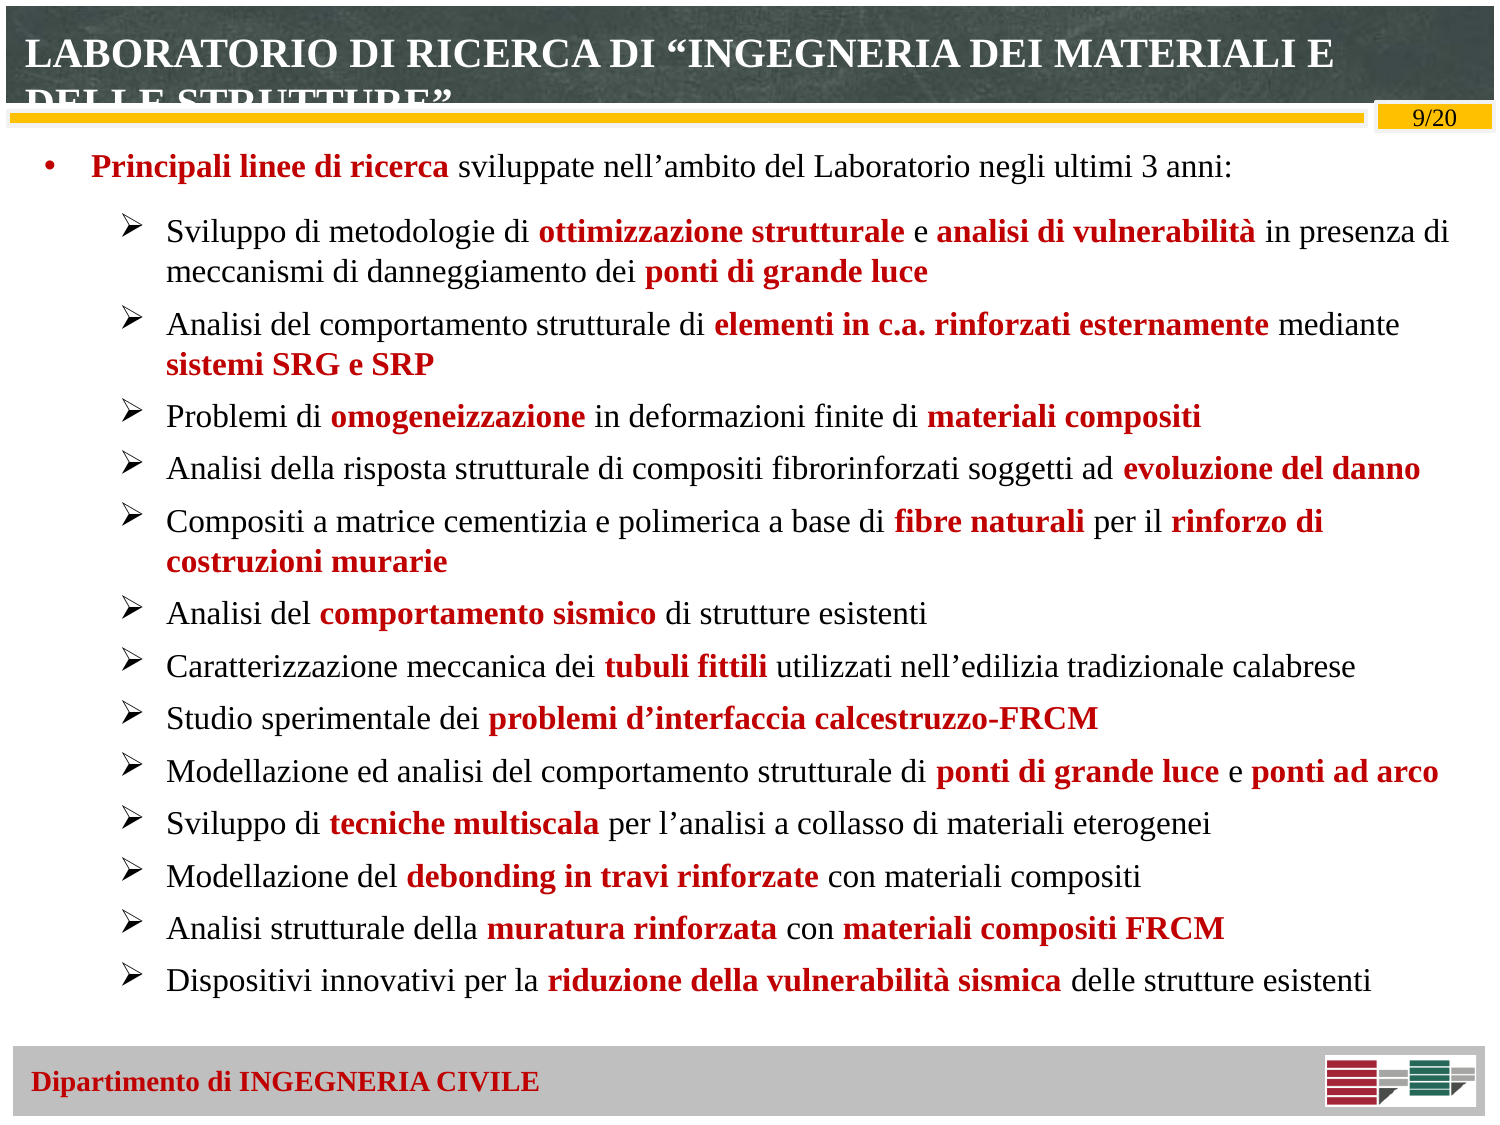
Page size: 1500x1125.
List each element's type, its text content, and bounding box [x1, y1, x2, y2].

text_box Principali linee di ricerca sviluppate nell’ambito del Laboratorio negli ultimi 3 anni: Sviluppo di metodologie di ottimizzazione strutturale e analisi di vulnerabilità in presenza di meccanismi di danneggiamento dei ponti di grande luce Analisi del comportamento strutturale di elementi in c.a. rinforzati esternamente mediante sistemi SRG e SRP Problemi di omogeneizzazione in deformazioni finite di materiali compositi Analisi della risposta strutturale di compositi fibrorinforzati soggetti ad evoluzione del danno Compositi a matrice cementizia e polimerica a base di fibre naturali per il rinforzo di costruzioni murarie Analisi del comportamento sismico di strutture esistenti Caratterizzazione meccanica dei tubuli fittili utilizzati nell’edilizia tradizionale calabrese Studio sperimentale dei problemi d’interfaccia calcestruzzo-FRCM Modellazione ed analisi del comportamento strutturale di ponti di grande luce e ponti ad arco Sviluppo di tecniche multiscala per l’analisi a collasso di materiali eterogenei Modellazione del debonding in travi rinforzate con materiali compositi Analisi strutturale della muratura rinforzata con materiali compositi FRCM Dispositivi innovativi per la riduzione della vulnerabilità sismica delle strutture esistenti [29, 137, 1477, 1006]
text_box Dipartimento di INGEGNERIA CIVILE [16, 1054, 1204, 1105]
picture [1322, 1054, 1477, 1107]
text_box [0, 0, 1500, 111]
text_box [6, 109, 1368, 128]
text_box [4, 1038, 1493, 1124]
text_box Laboratorio di Ricerca di “Ingegneria dei Materiali e delle Strutture” [10, 18, 1493, 100]
text_box 9/20 [1374, 100, 1496, 133]
